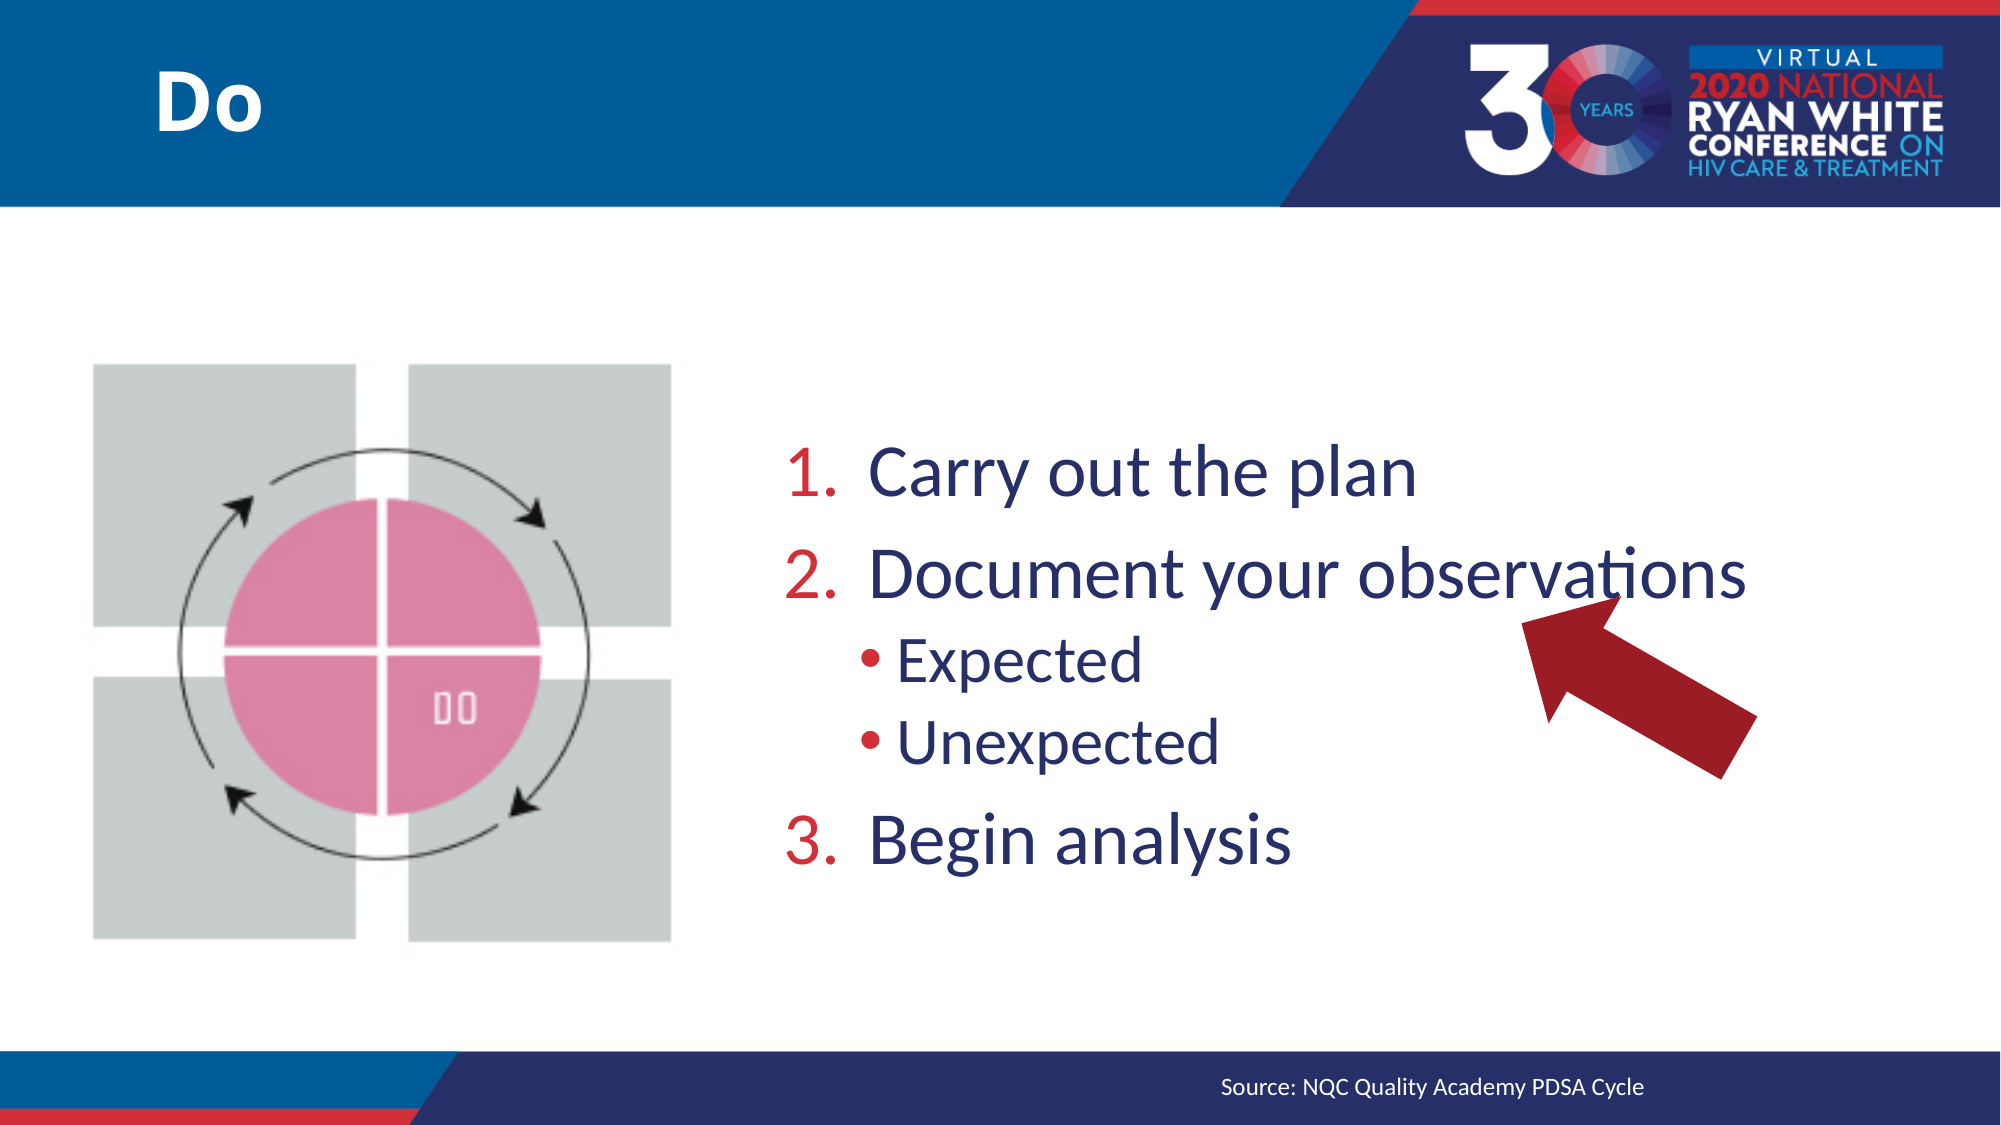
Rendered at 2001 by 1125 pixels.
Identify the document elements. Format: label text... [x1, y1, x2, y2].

title Do [137, 20, 1232, 189]
list Carry out the plan Document your observations Expected Unexpected Begin analysis [768, 299, 1863, 1014]
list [81, 352, 685, 961]
text_box Source: NQC Quality Academy PDSA Cycle [1206, 1063, 1967, 1109]
picture [0, 0, 2001, 1125]
